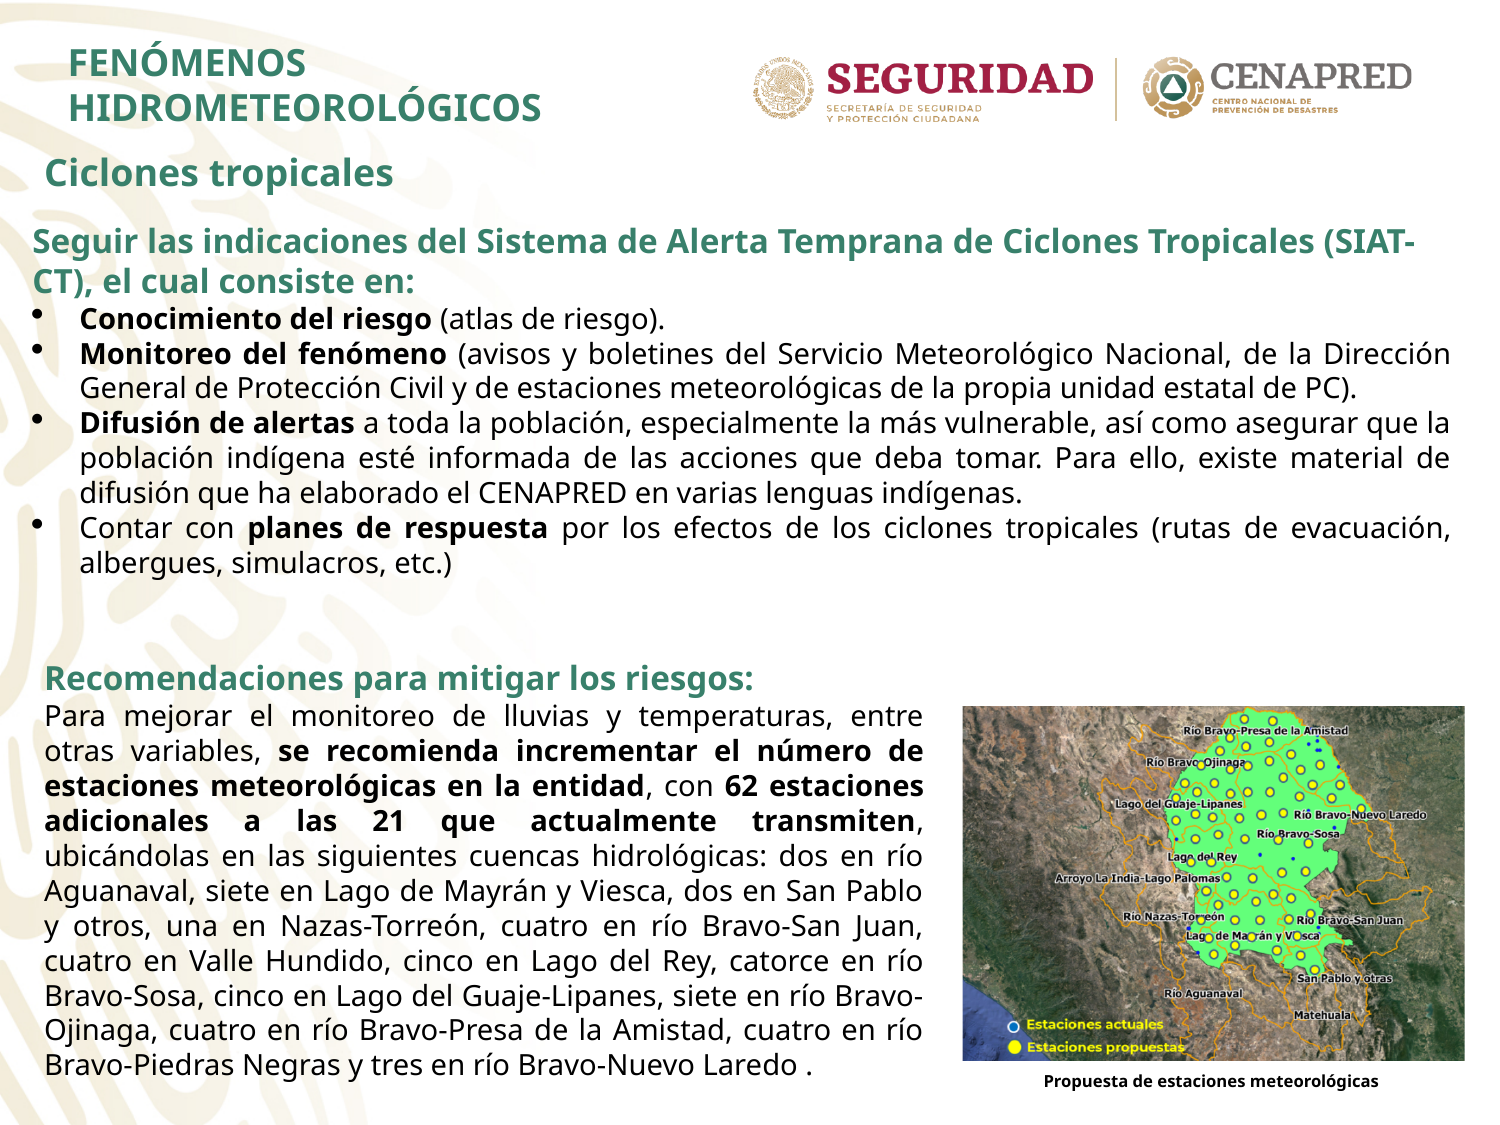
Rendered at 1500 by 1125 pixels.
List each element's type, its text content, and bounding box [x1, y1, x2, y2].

text_box Ciclones tropicales [29, 141, 1466, 202]
text_box FENÓMENOS HIDROMETEOROLÓGICOS [53, 31, 675, 136]
text_box Propuesta de estaciones meteorológicas [1014, 1069, 1413, 1099]
text_box Recomendaciones para mitigar los riesgos: Para mejorar el monitoreo de lluvias y temperaturas, entre otras variables, se recomienda incrementar el número de estaciones meteorológicas en la entidad, con 62 estaciones adicionales a las 21 que actualmente transmiten, ubicándolas en las siguientes cuencas hidrológicas: dos en río Aguanaval, siete en Lago de Mayrán y Viesca, dos en San Pablo y otros, una en Nazas-Torreón, cuatro en río Bravo-San Juan, cuatro en Valle Hundido, cinco en Lago del Rey, catorce en río Bravo-Sosa, cinco en Lago del Guaje-Lipanes, siete en río Bravo-Ojinaga, cuatro en río Bravo-Presa de la Amistad, cuatro en río Bravo-Piedras Negras y tres en río Bravo-Nuevo Laredo . [29, 649, 939, 1089]
text_box Seguir las indicaciones del Sistema de Alerta Temprana de Ciclones Tropicales (SIAT-CT), el cual consiste en: Conocimiento del riesgo (atlas de riesgo). Monitoreo del fenómeno (avisos y boletines del Servicio Meteorológico Nacional, de la Dirección General de Protección Civil y de estaciones meteorológicas de la propia unidad estatal de PC). Difusión de alertas a toda la población, especialmente la más vulnerable, así como asegurar que la población indígena esté informada de las acciones que deba tomar. Para ello, existe material de difusión que ha elaborado el CENAPRED en varias lenguas indígenas. Contar con planes de respuesta por los efectos de los ciclones tropicales (rutas de evacuación, albergues, simulacros, etc.) [17, 212, 1467, 587]
picture [1139, 53, 1412, 122]
picture [0, 0, 1465, 1125]
